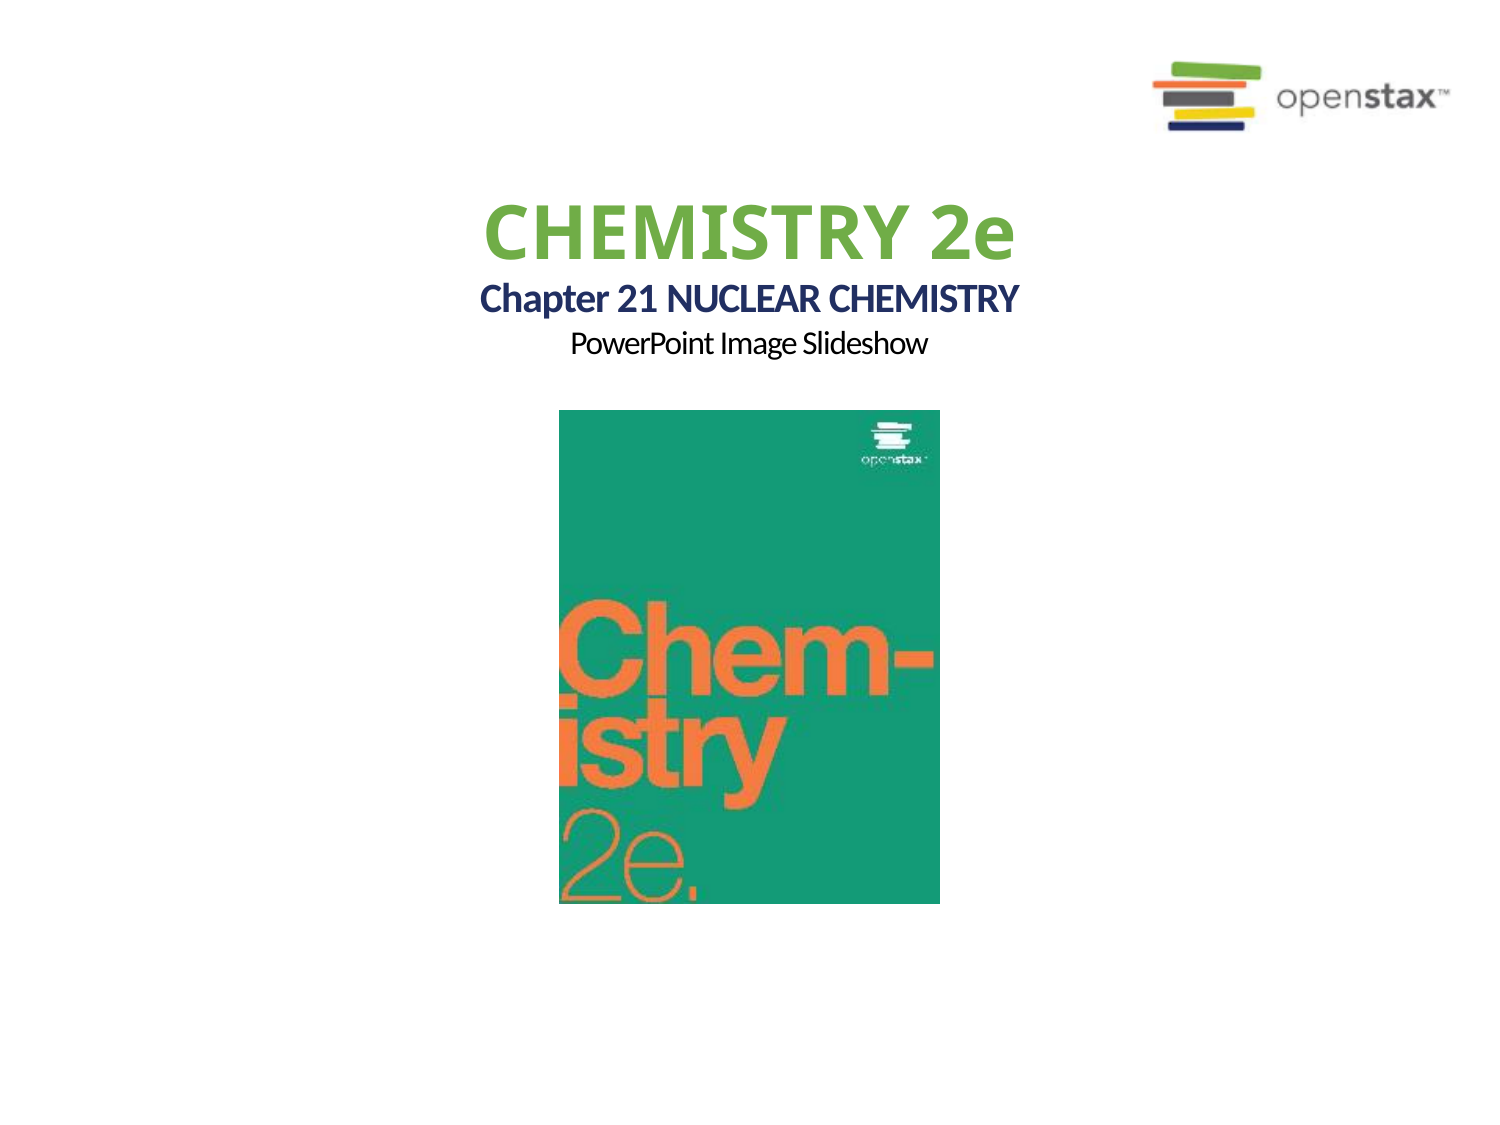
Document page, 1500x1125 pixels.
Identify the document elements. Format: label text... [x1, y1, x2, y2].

text_box Chapter 21 Nuclear Chemistry PowerPoint Image Slideshow [0, 263, 1500, 381]
picture [559, 410, 940, 904]
picture [1151, 59, 1452, 134]
text_box CHEMISTRY 2e [0, 153, 1500, 235]
